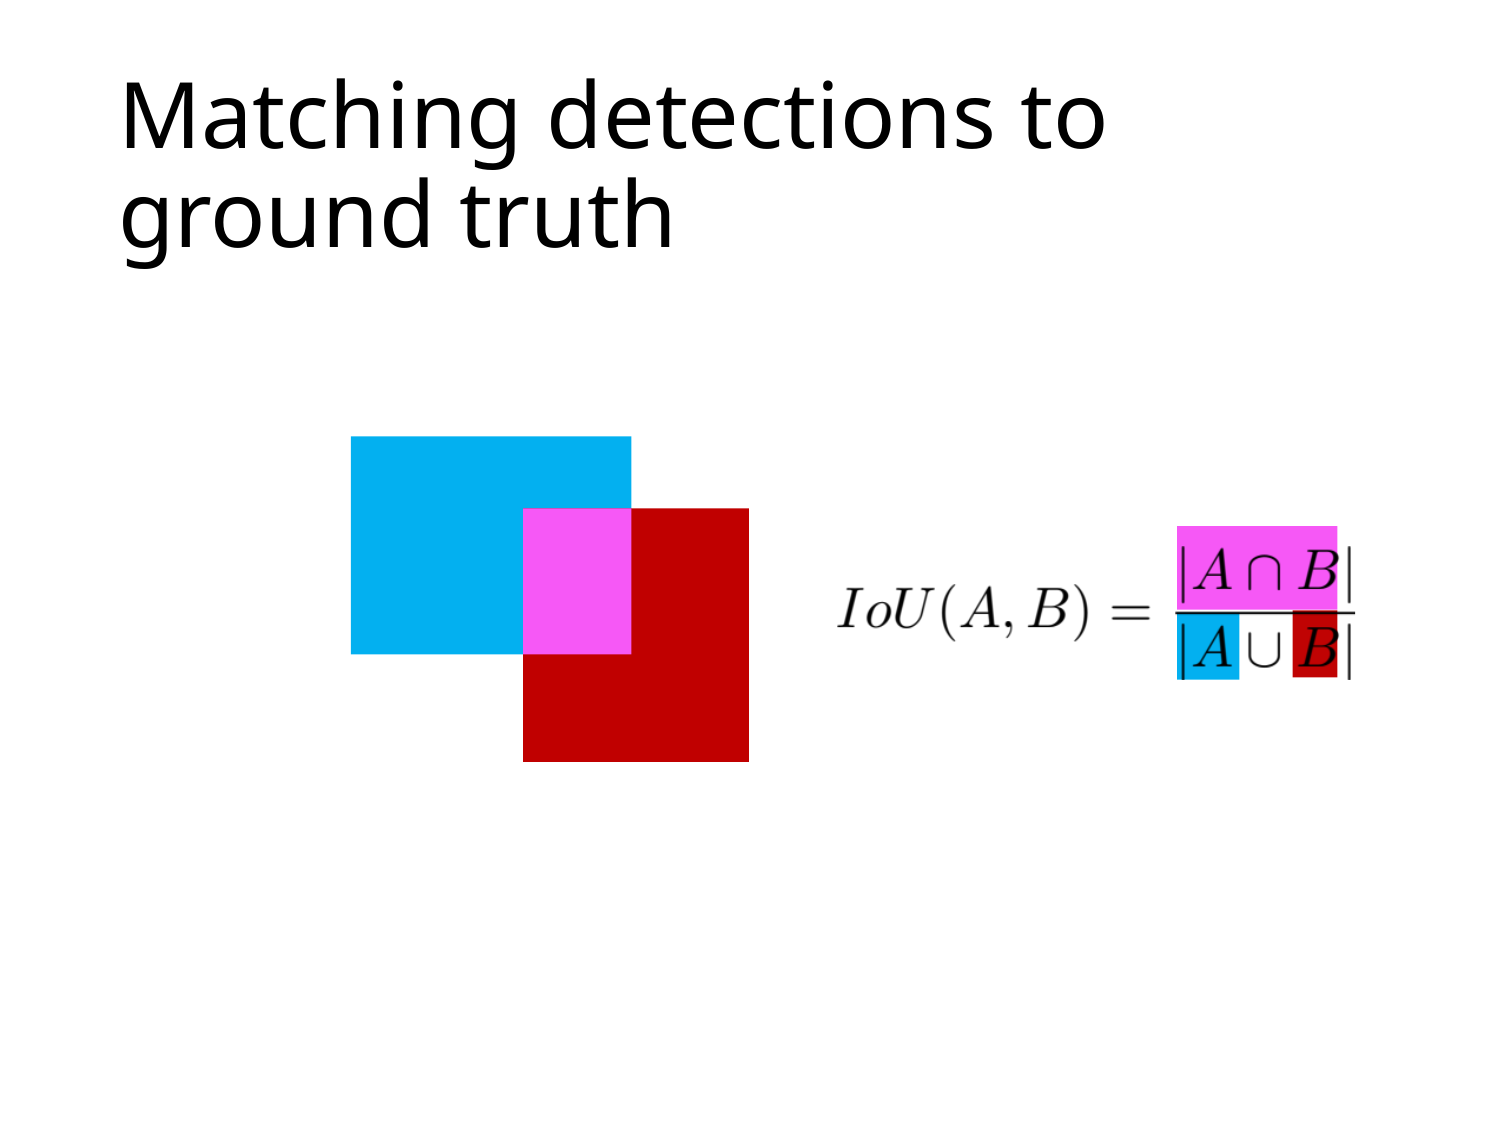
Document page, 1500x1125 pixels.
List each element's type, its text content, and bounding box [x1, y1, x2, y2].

picture [1220, 629, 1225, 665]
text_box [1176, 525, 1338, 545]
title Matching detections to ground truth [103, 59, 1397, 278]
text_box [350, 436, 632, 655]
text_box [522, 507, 632, 655]
text_box [523, 508, 749, 762]
picture [836, 545, 1356, 680]
